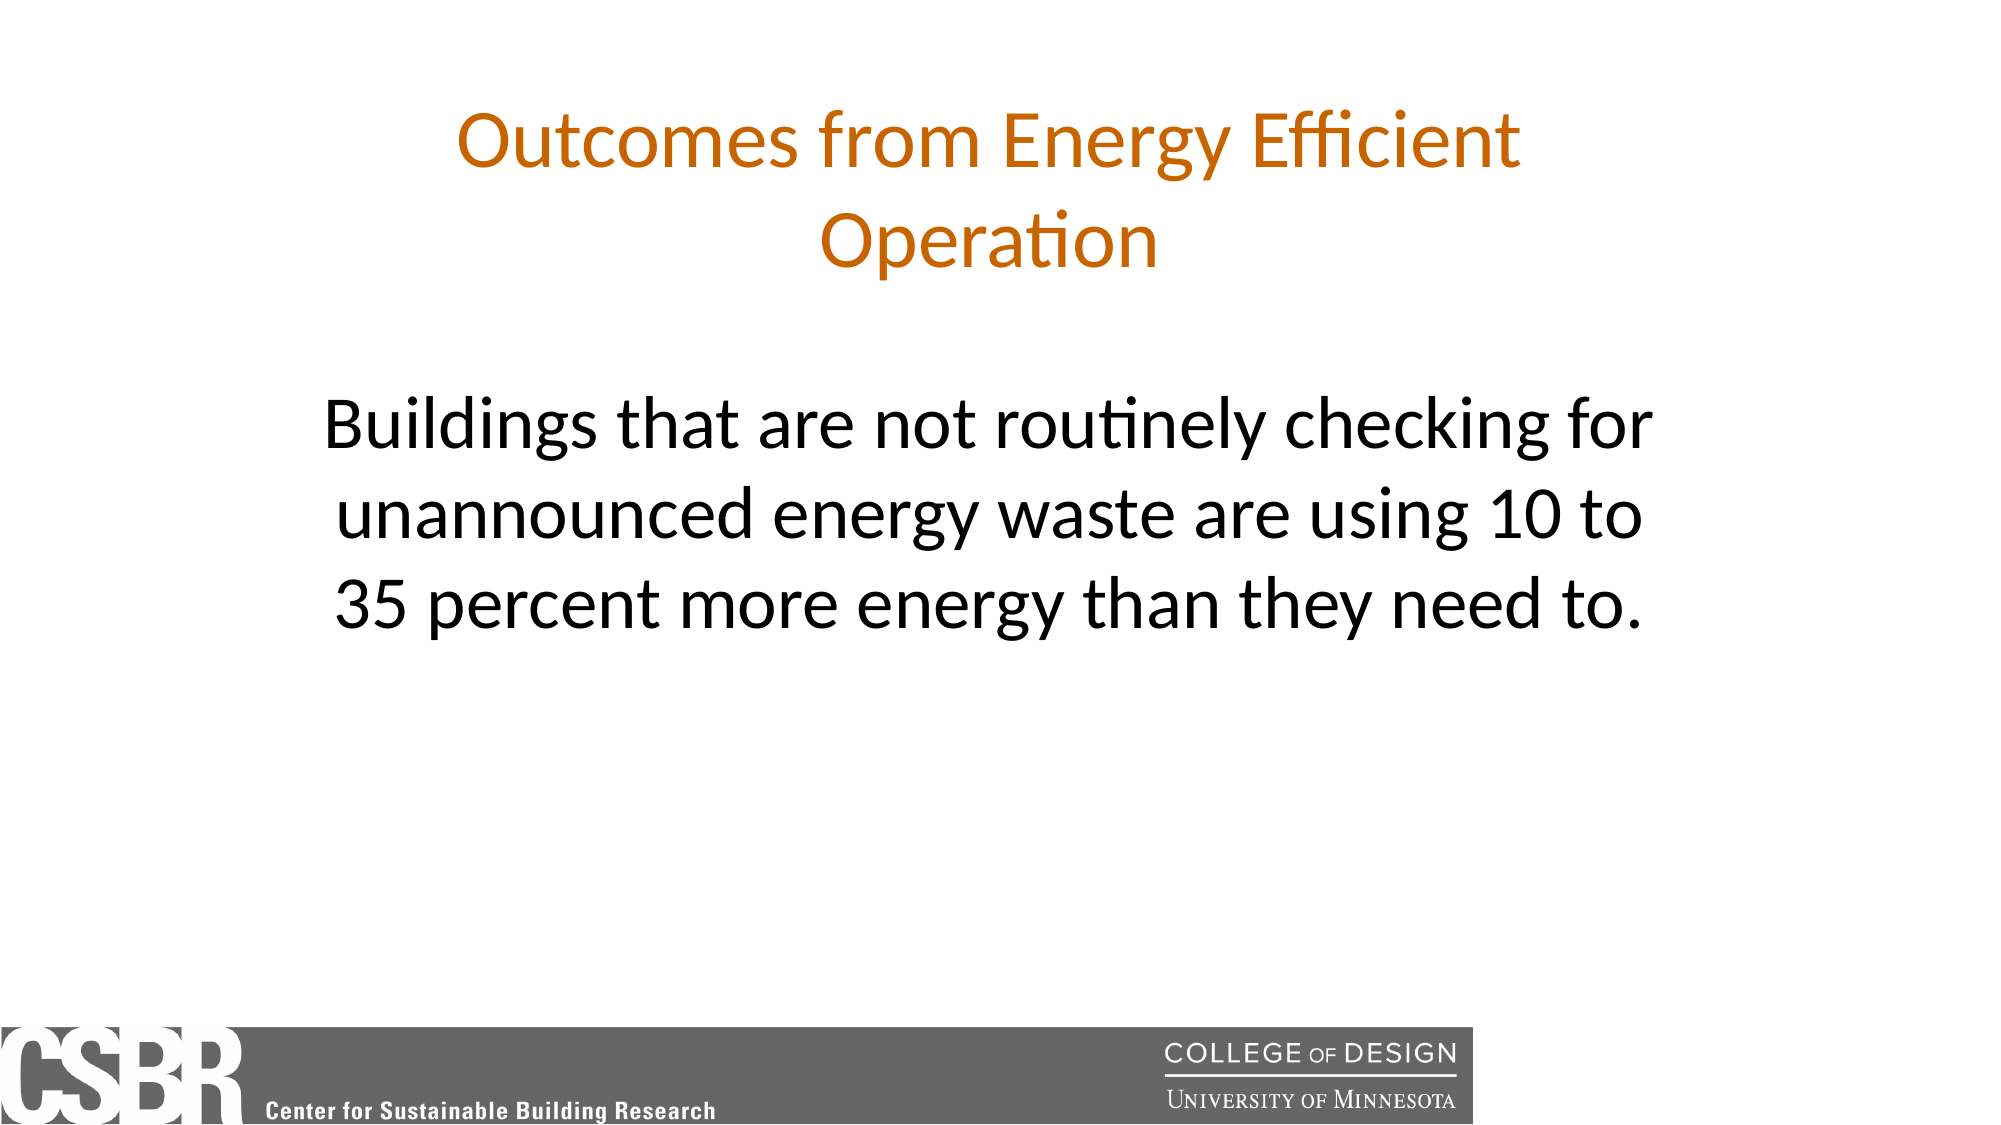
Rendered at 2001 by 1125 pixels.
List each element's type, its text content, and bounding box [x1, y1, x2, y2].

picture [0, 1026, 1473, 1125]
text_box Outcomes from Energy Efficient Operation Buildings that are not routinely checking for unannounced energy waste are using 10 to 35 percent more energy than they need to. [279, 76, 1700, 787]
